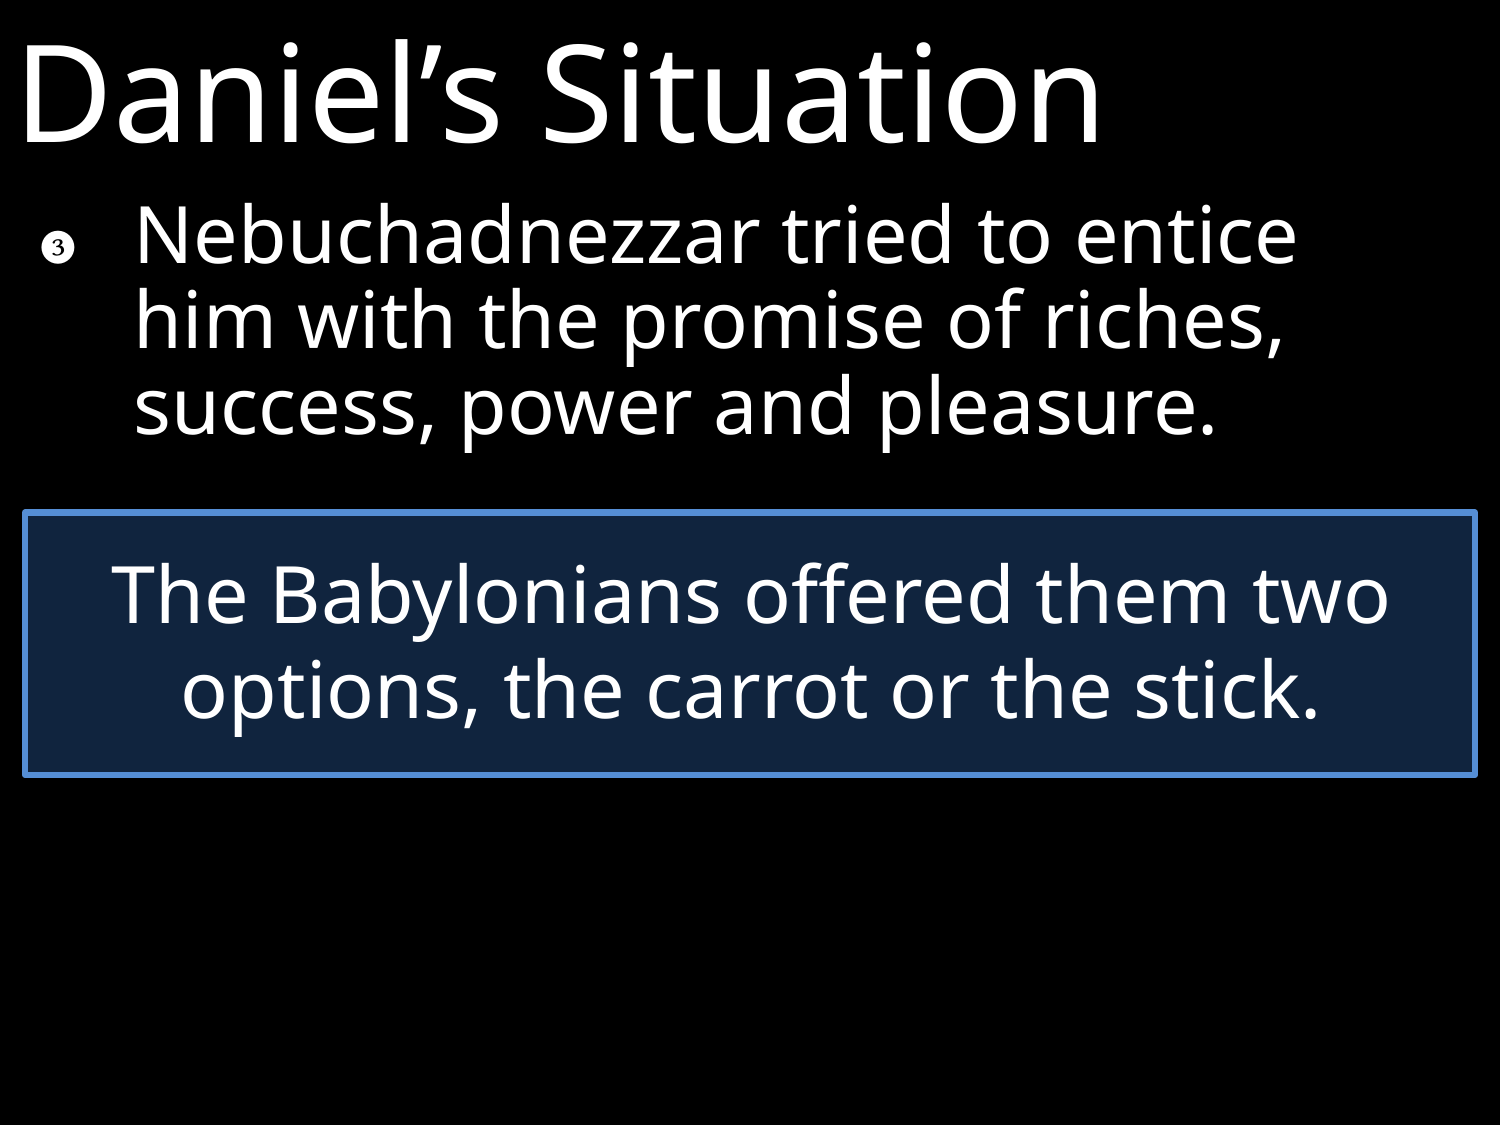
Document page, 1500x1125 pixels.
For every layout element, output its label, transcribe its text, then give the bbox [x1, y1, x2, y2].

text_box The Babylonians offered them two options, the carrot or the stick. [27, 537, 1475, 743]
text_box ❸ Nebuchadnezzar tried to entice him with the promise of riches, success, power and pleasure. [24, 187, 1463, 459]
text_box [24, 512, 1475, 775]
text_box Daniel’s Situation [0, 0, 1500, 178]
